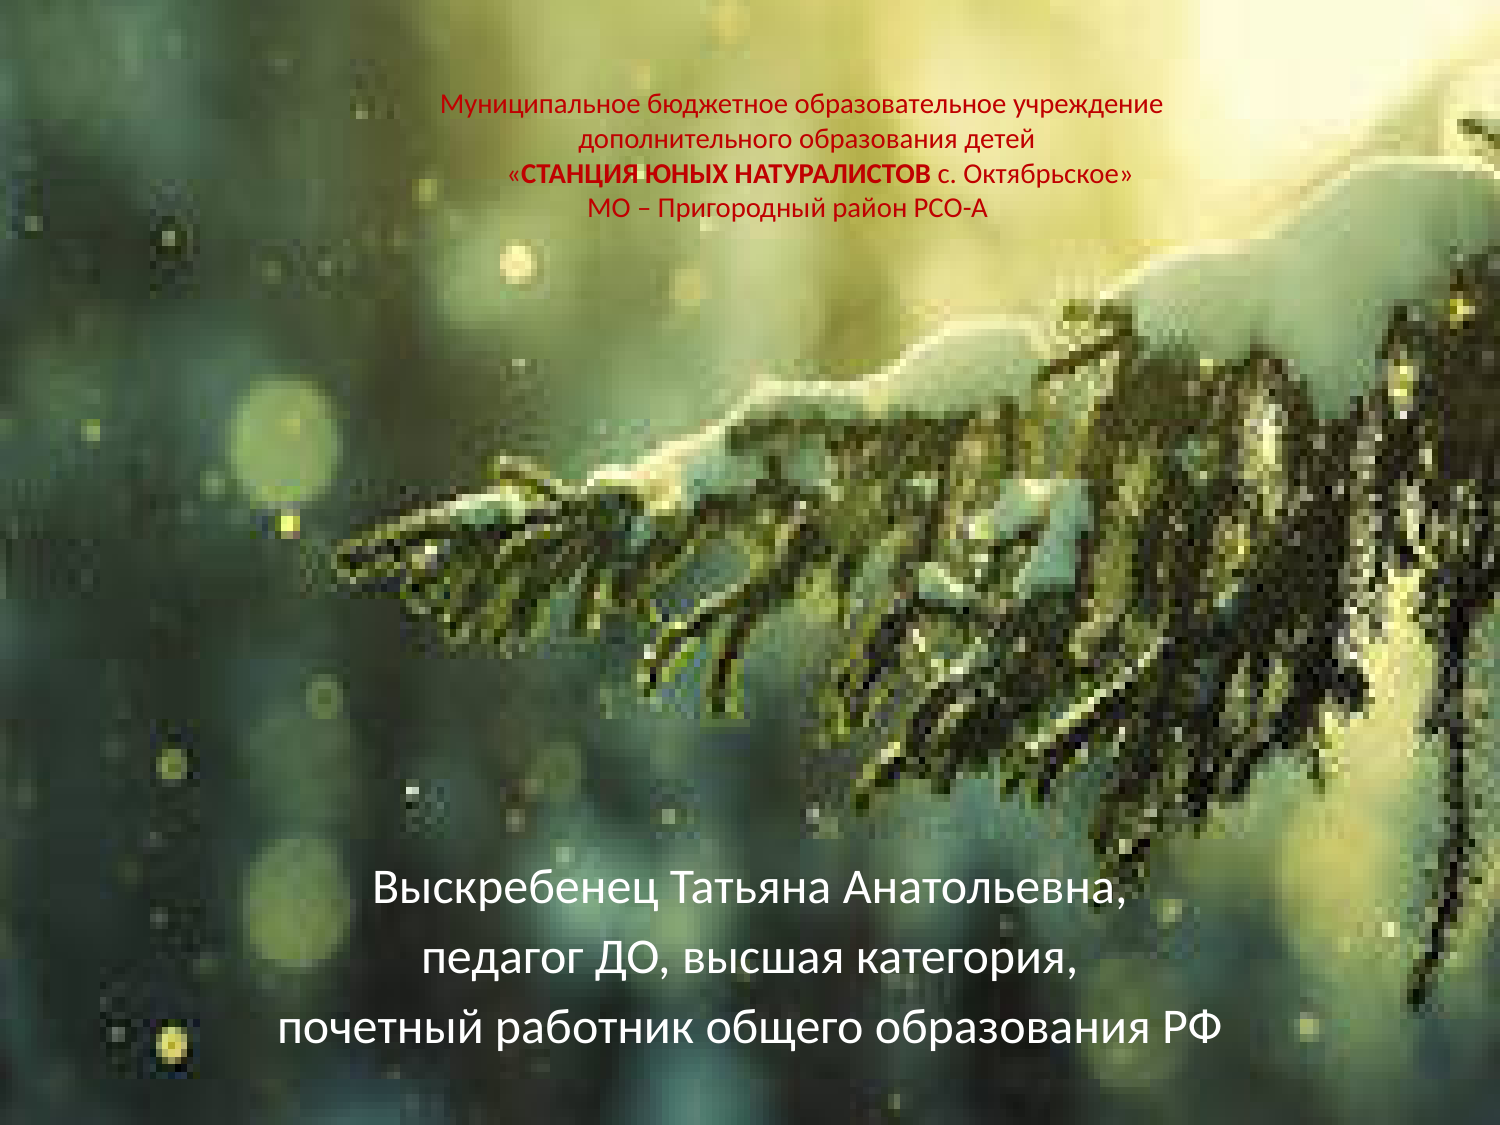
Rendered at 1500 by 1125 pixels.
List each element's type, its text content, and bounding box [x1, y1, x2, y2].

title Муниципальное бюджетное образовательное учреждение дополнительного образования детей «СТАНЦИЯ ЮНЫХ НАТУРАЛИСТОВ с. Октябрьское» МО – Пригородный район РСО-А [75, 0, 1500, 233]
list Выскребенец Татьяна Анатольевна, педагог ДО, высшая категория, почетный работник общего образования РФ [75, 763, 1425, 1125]
picture [0, 0, 1500, 1125]
